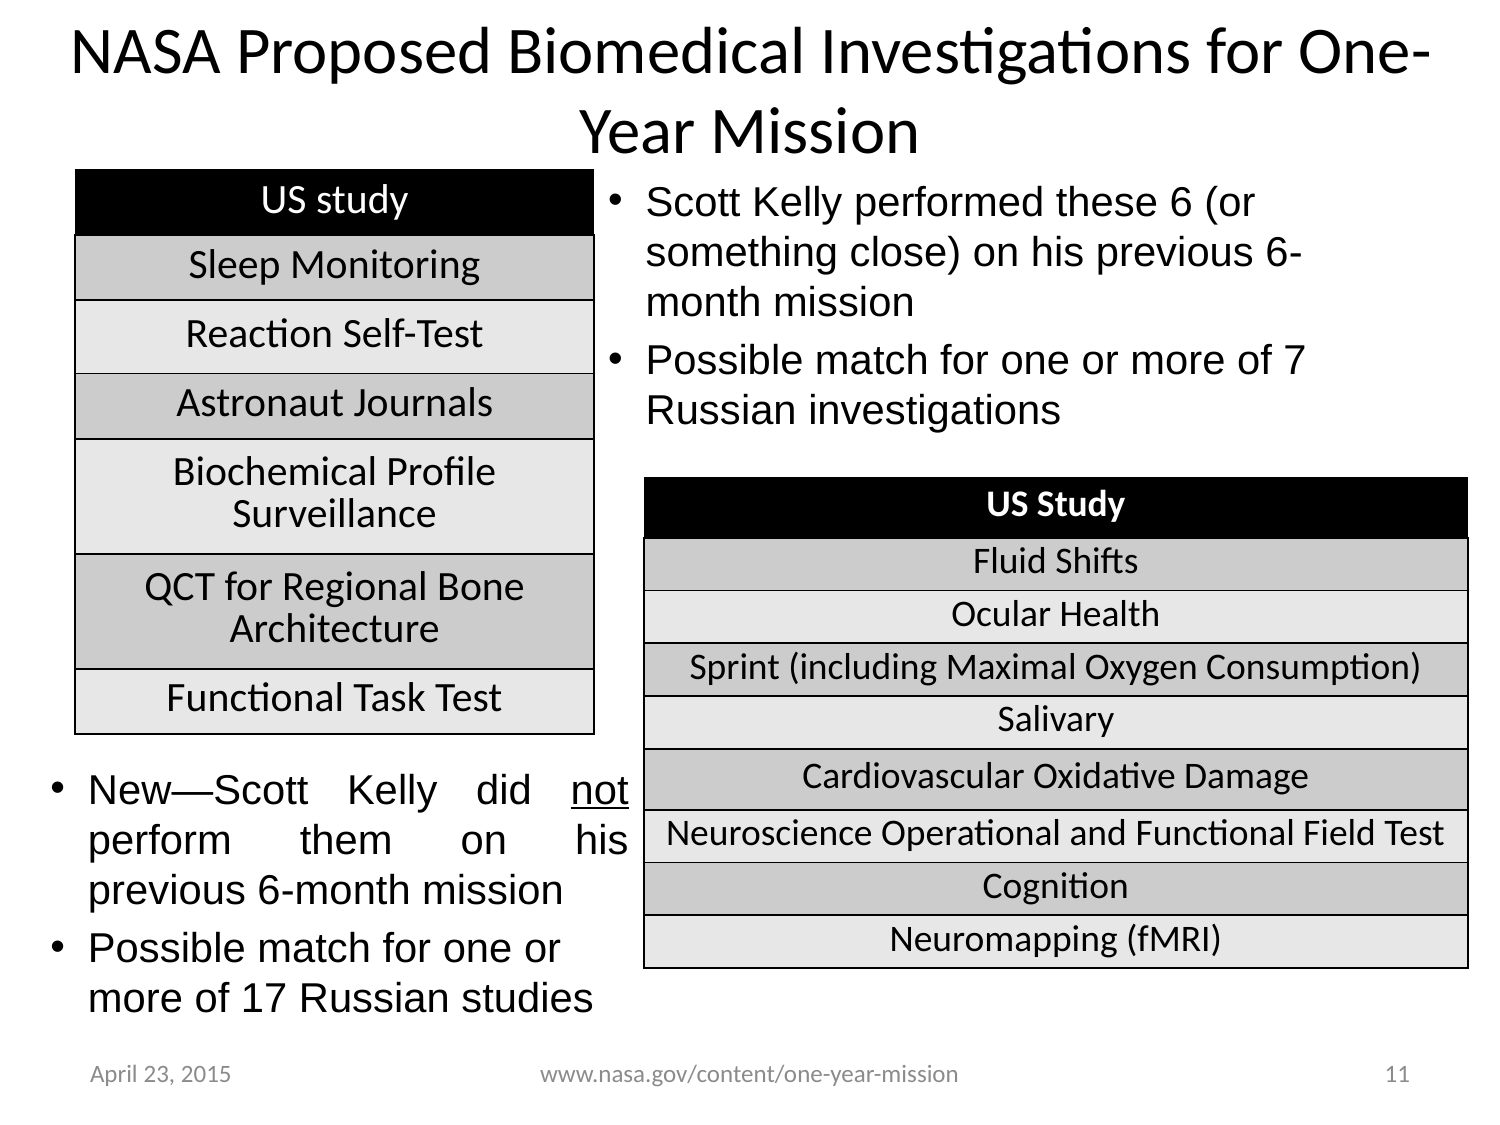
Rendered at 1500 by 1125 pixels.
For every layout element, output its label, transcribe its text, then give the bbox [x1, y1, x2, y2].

slide_number 11 [1074, 1042, 1425, 1103]
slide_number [75, 1042, 425, 1103]
table_cell Biochemical Profile Surveillance [76, 440, 593, 553]
table_cell Ocular Health [645, 591, 1467, 642]
table_cell Reaction Self-Test [76, 301, 593, 373]
table_header US Study [644, 477, 1468, 537]
table_cell Functional Task Test [76, 670, 593, 733]
text_box New—Scott Kelly did not perform them on his previous 6-month mission Possible match for one or more of 17 Russian studies [35, 755, 644, 1029]
table_cell QCT for Regional Bone Architecture [76, 555, 593, 668]
table_cell Cardiovascular Oxidative Damage [645, 750, 1467, 809]
title NASA Proposed Biomedical Investigations for One-Year Mission [0, 0, 1500, 189]
table_header US study [75, 171, 593, 234]
table_cell Neuromapping (fMRI) [645, 916, 1467, 967]
footer www.nasa.gov/content/one-year-mission [512, 1042, 988, 1103]
table_cell Salivary [645, 697, 1467, 748]
table_cell Sleep Monitoring [76, 236, 593, 299]
list Scott Kelly performed these 6 (or something close) on his previous 6-month mission Possible match for one or more of 7 Russian investigations [593, 167, 1419, 755]
table_cell Fluid Shifts [645, 539, 1467, 590]
table_cell Neuroscience Operational and Functional Field Test [645, 811, 1467, 862]
table_cell Astronaut Journals [76, 374, 593, 438]
table_cell Sprint (including Maximal Oxygen Consumption) [645, 644, 1467, 695]
table_cell Cognition [645, 863, 1467, 914]
